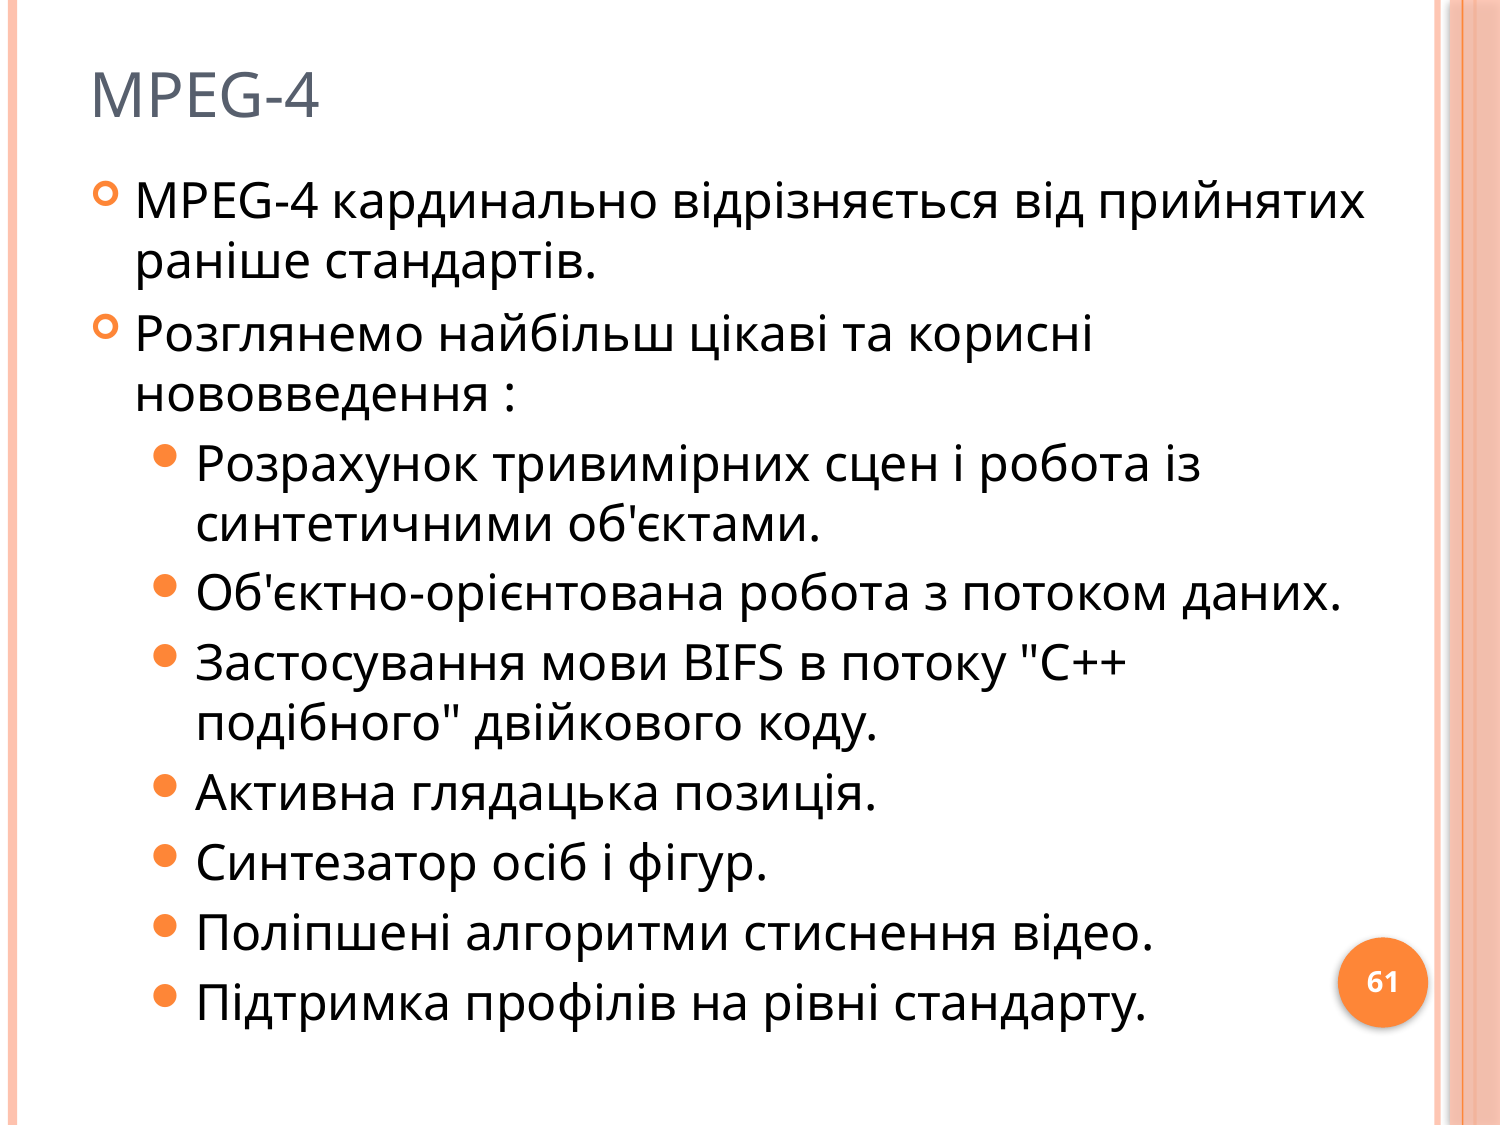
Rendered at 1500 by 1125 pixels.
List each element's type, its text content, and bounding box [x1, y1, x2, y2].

list MPEG-4 кардинально відрізняється від прийнятих раніше стандартів. Розглянемо найбільш цікаві та корисні нововведення : Розрахунок тривимірних сцен і робота із синтетичними об'єктами. Об'єктно-орієнтована робота з потоком даних. Застосування мови BIFS в потоку "C++ подібного" двійкового коду. Активна глядацька позиція. Синтезатор осіб і фігур. Поліпшені алгоритми стиснення відео. Підтримка профілів на рівні стандарту. [75, 160, 1412, 1094]
slide_number 61 [1333, 940, 1434, 1026]
title MPEG-4 [75, 45, 1300, 138]
